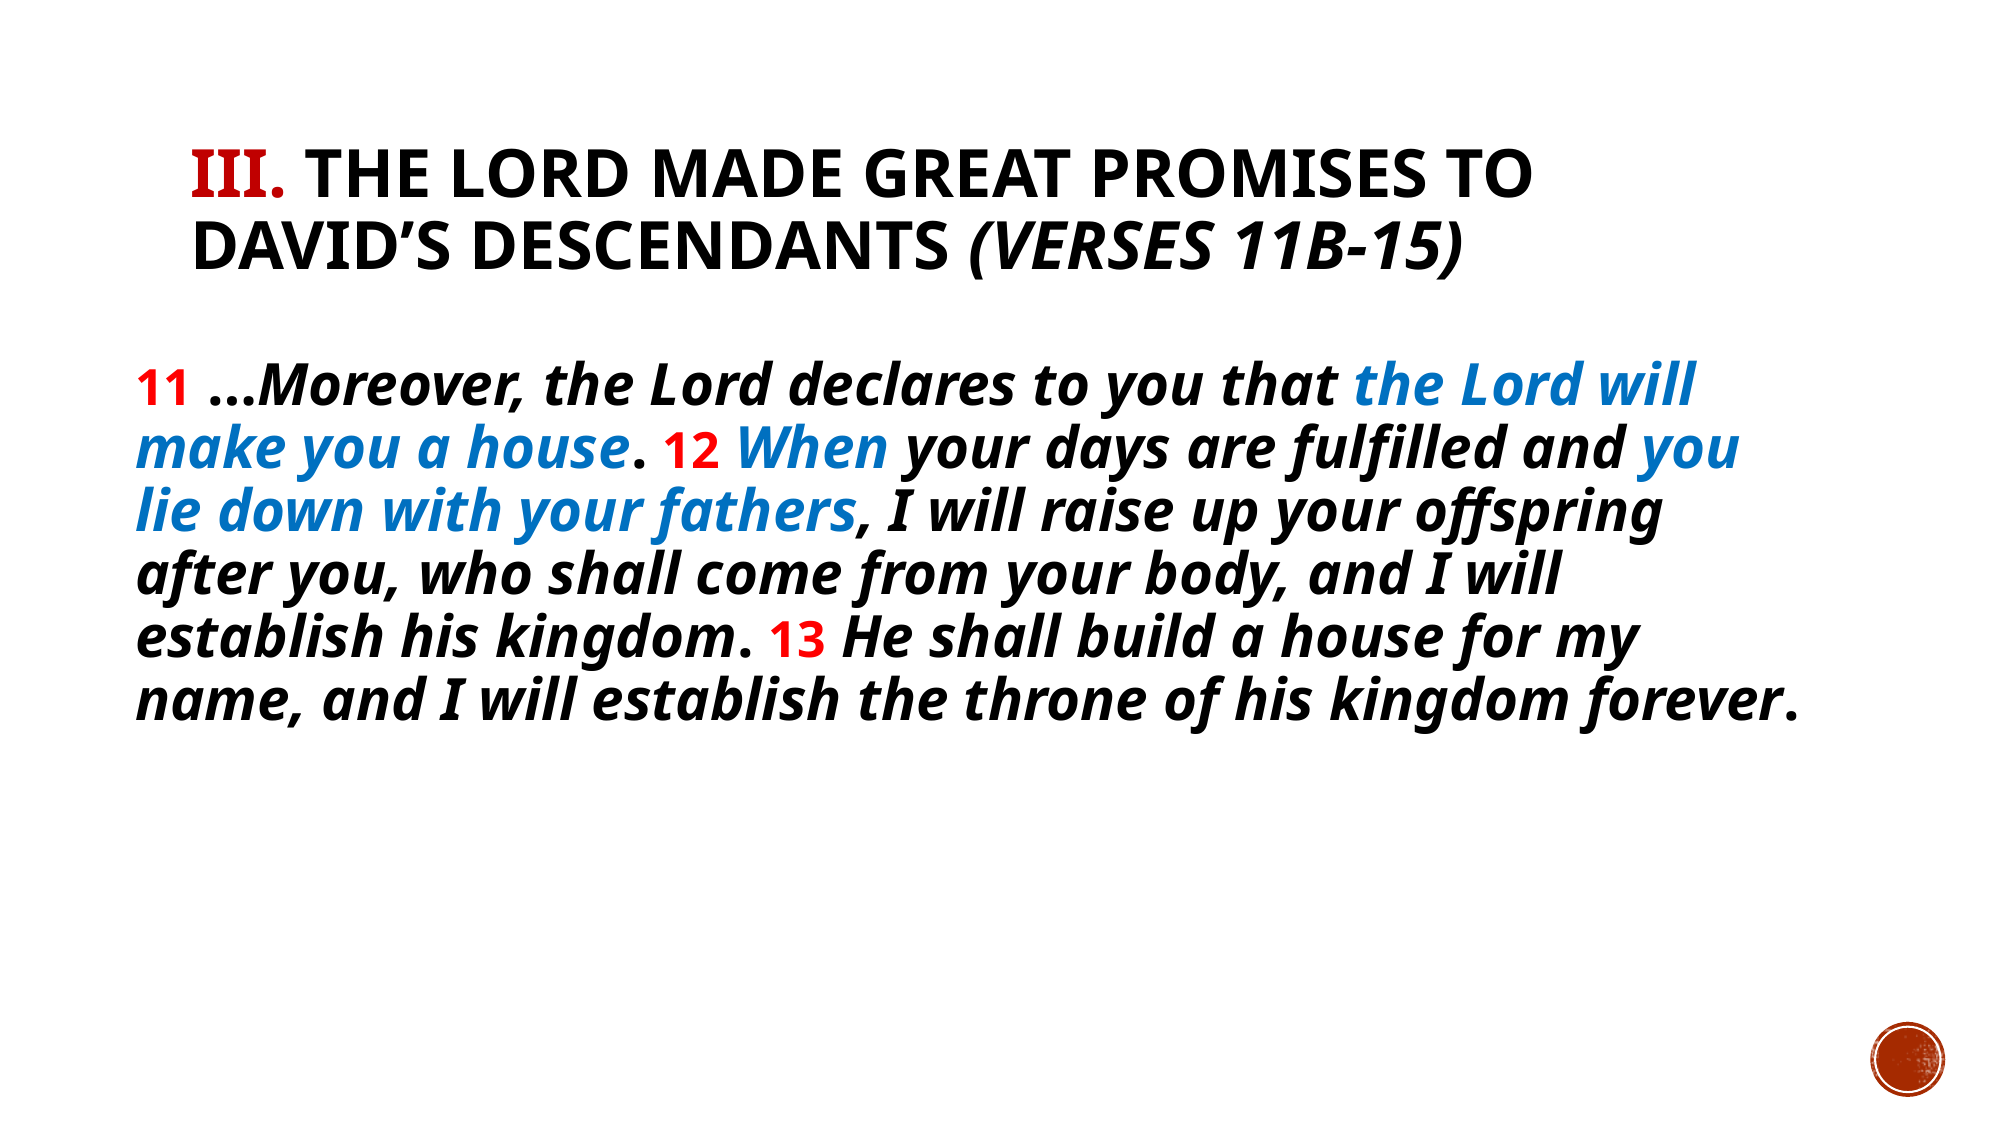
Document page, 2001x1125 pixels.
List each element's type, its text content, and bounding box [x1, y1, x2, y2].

list 11 …Moreover, the Lord declares to you that the Lord will make you a house. 12 When your days are fulfilled and you lie down with your fathers, I will raise up your offspring after you, who shall come from your body, and I will establish his kingdom. 13 He shall build a house for my name, and I will establish the throne of his kingdom forever. [120, 348, 1826, 1013]
title III. The Lord made great promises to David’s descendants (verses 11b-15) [175, 79, 1826, 344]
